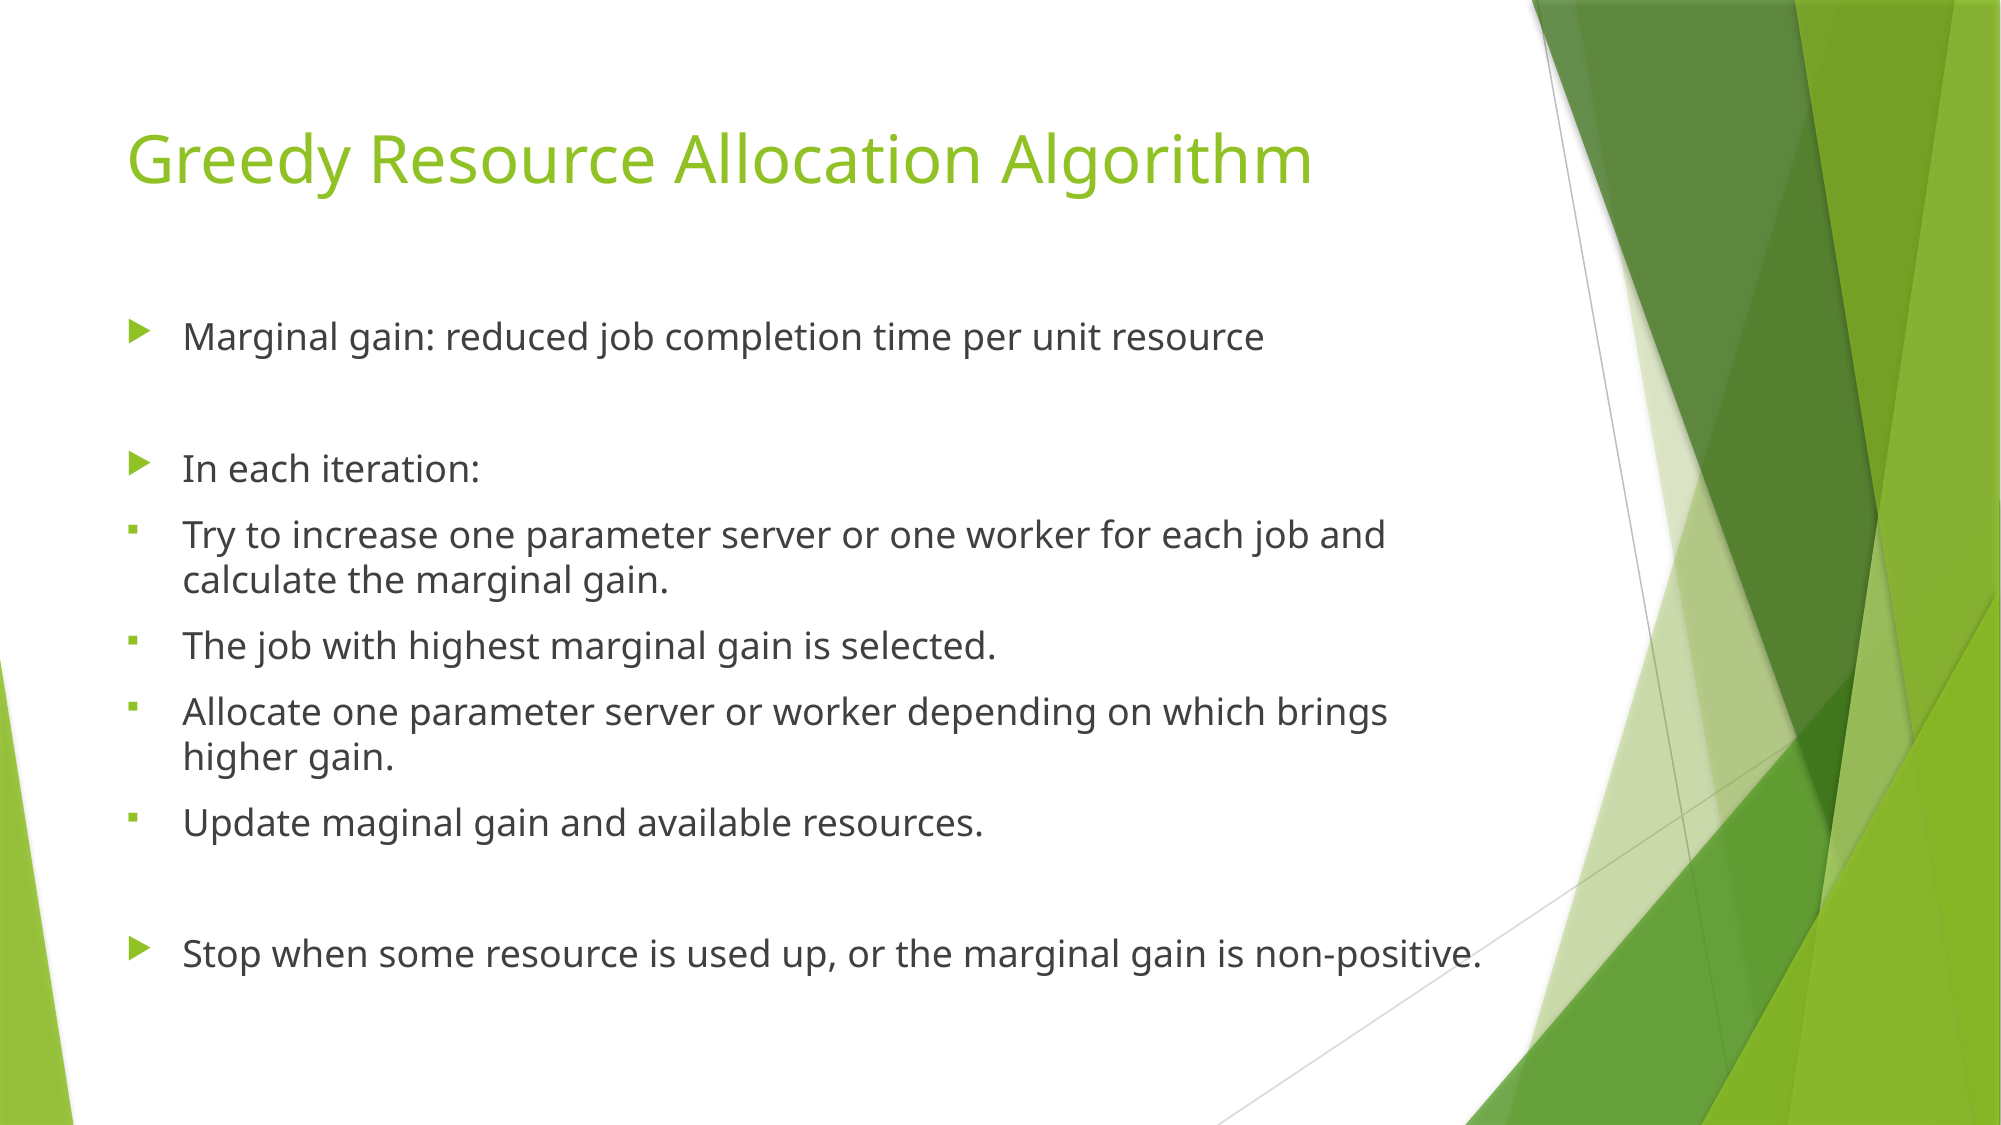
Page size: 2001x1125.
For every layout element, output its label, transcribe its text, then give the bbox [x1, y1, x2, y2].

title Greedy Resource Allocation Algorithm [111, 108, 1522, 270]
list Marginal gain: reduced job completion time per unit resource In each iteration: Try to increase one parameter server or one worker for each job and calculate the marginal gain. The job with highest marginal gain is selected. Allocate one parameter server or worker depending on which brings higher gain. Update maginal gain and available resources. Stop when some resource is used up, or the marginal gain is non-positive. [111, 305, 1522, 992]
